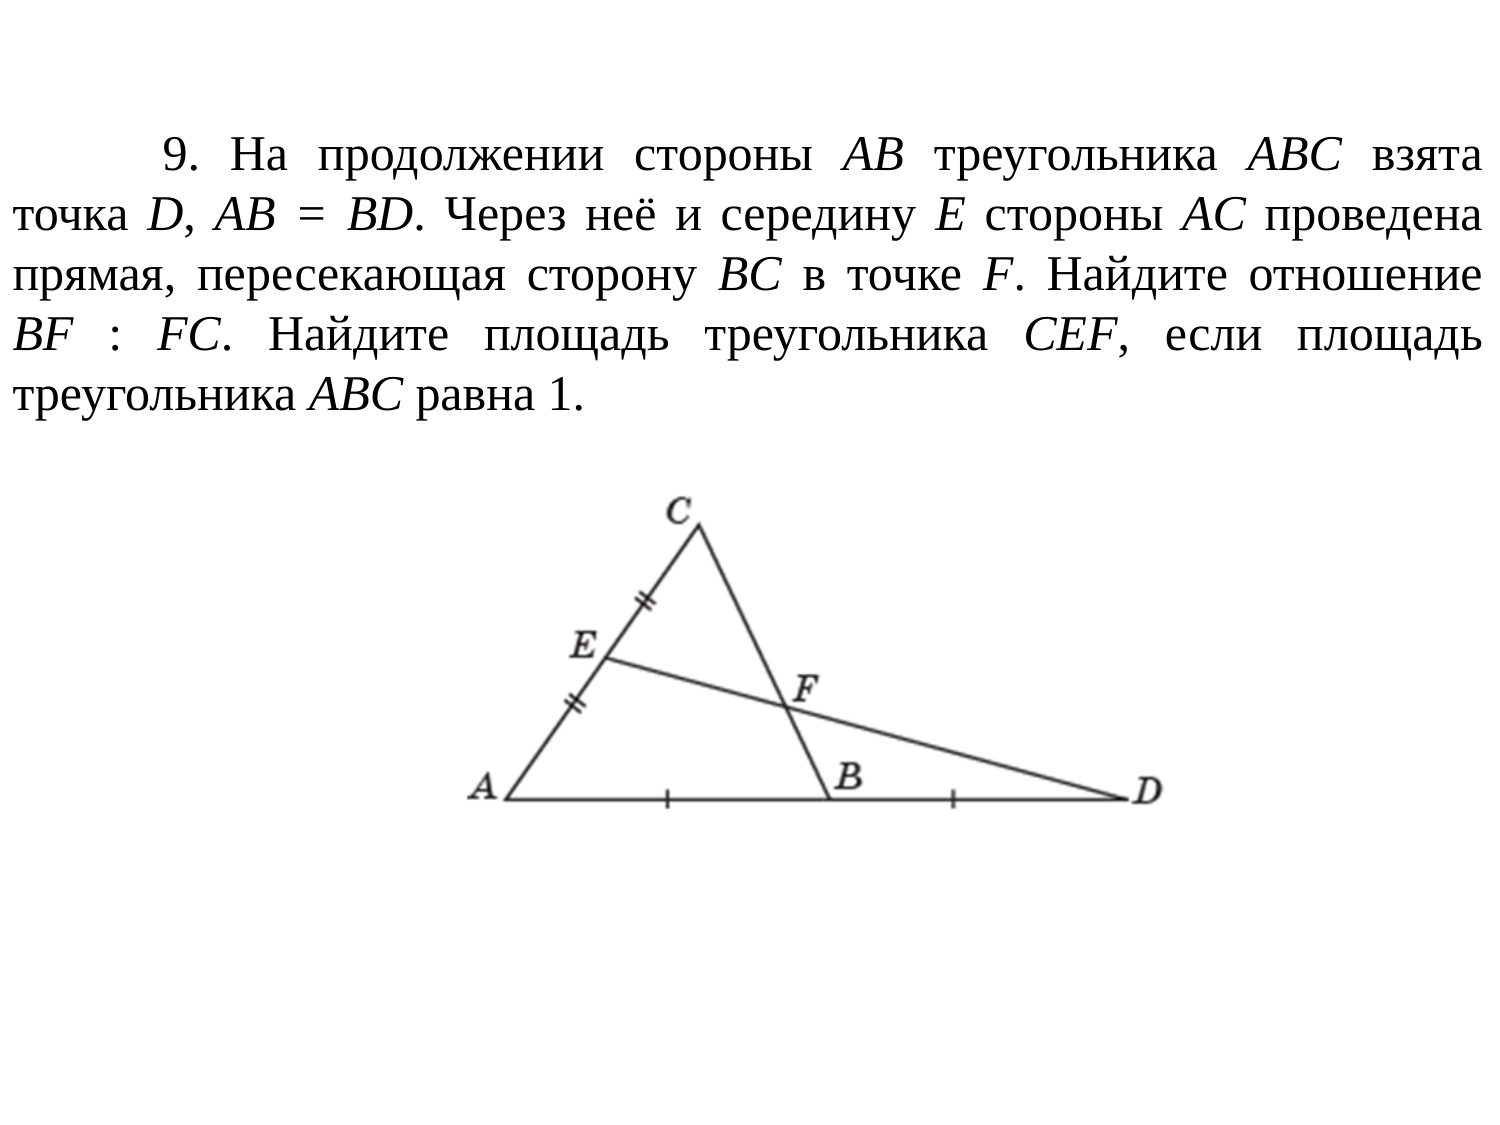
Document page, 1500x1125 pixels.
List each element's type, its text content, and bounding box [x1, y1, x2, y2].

text_box 9. На продолжении стороны AB треугольника ABC взята точка D, AB = BD. Через неё и середину E стороны AC проведена прямая, пересекающая сторону BC в точке F. Найдите отношение BF : FC. Найдите площадь треугольника CEF, если площадь треугольника ABC равна 1. [0, 112, 1498, 428]
picture [466, 491, 1168, 839]
